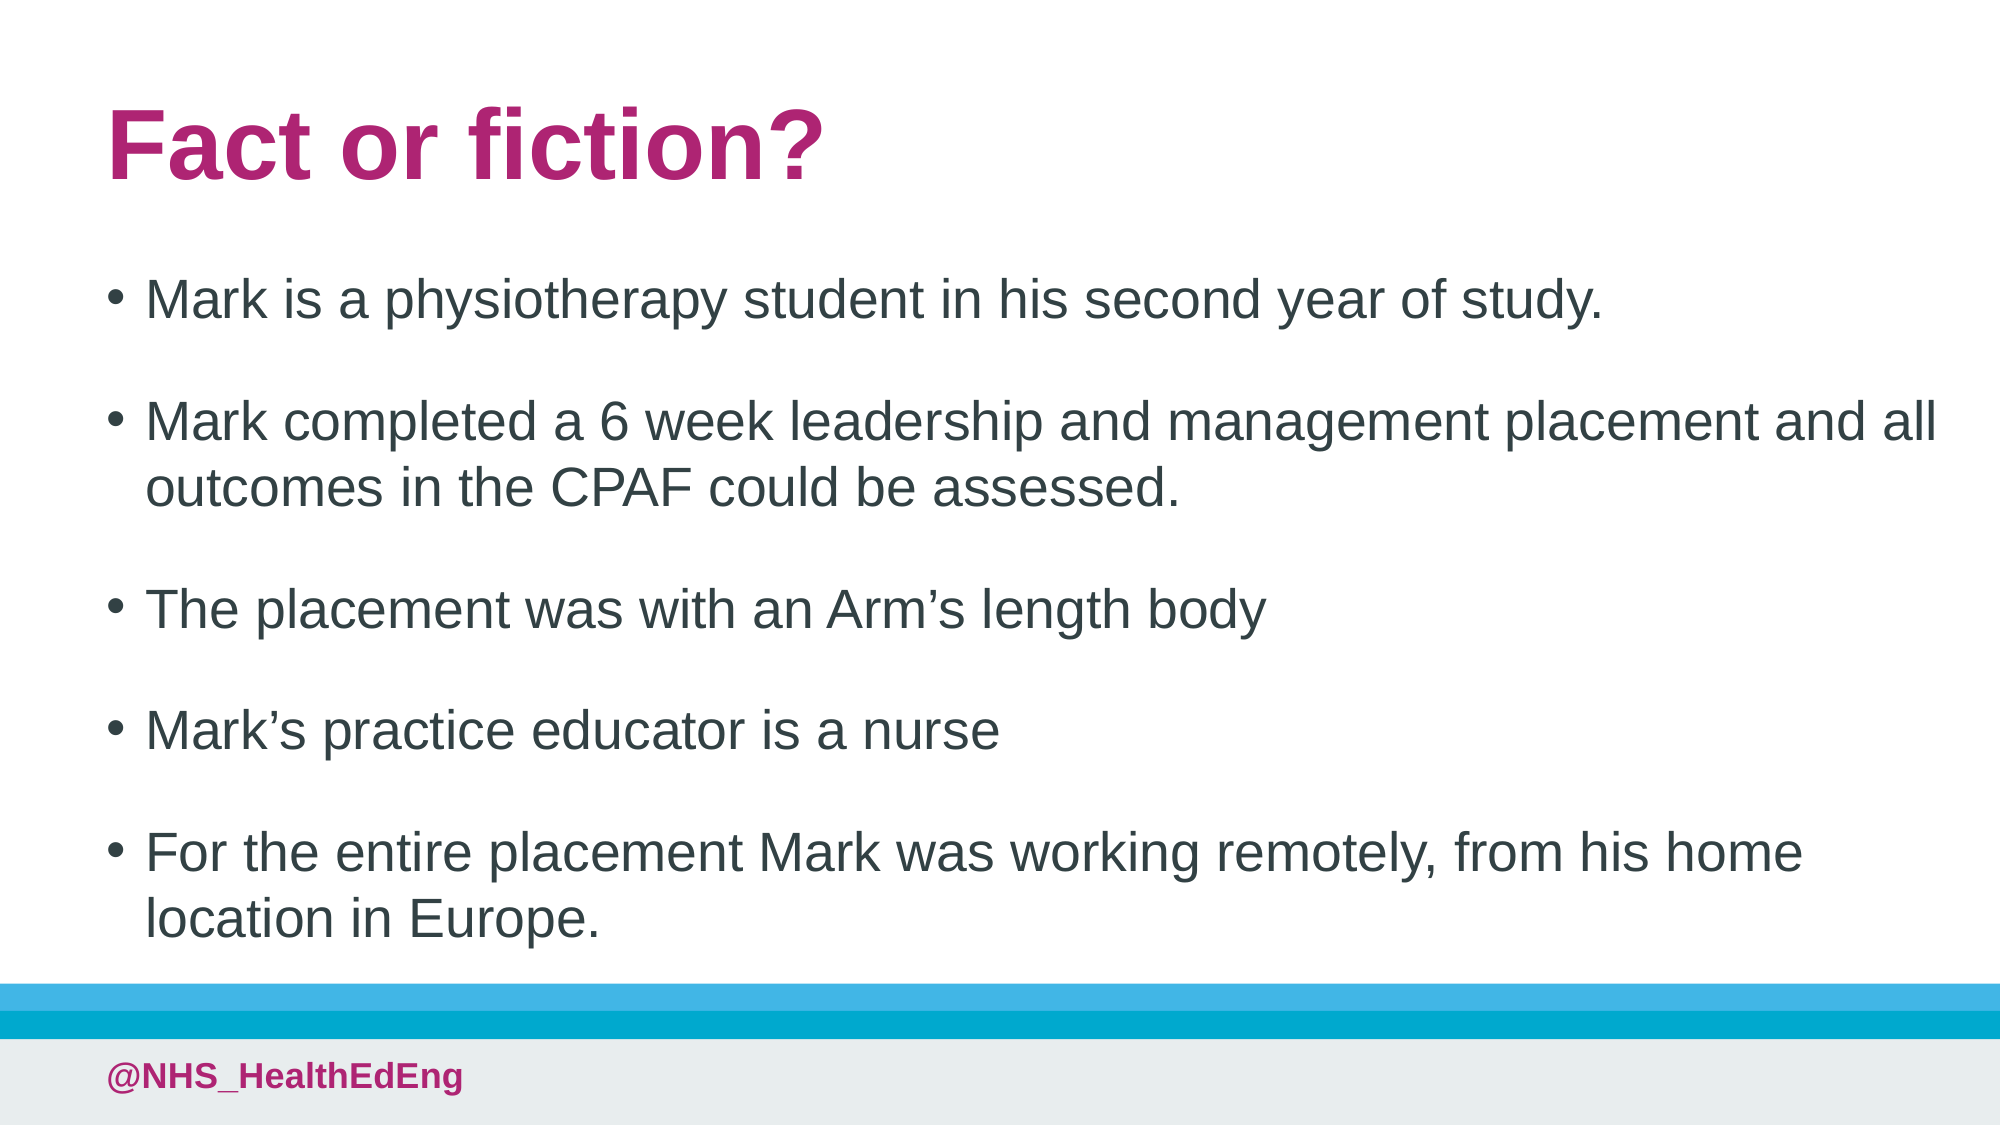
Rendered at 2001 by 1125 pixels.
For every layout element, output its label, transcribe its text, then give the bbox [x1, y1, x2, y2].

list Mark is a physiotherapy student in his second year of study. Mark completed a 6 week leadership and management placement and all outcomes in the CPAF could be assessed. The placement was with an Arm’s length body Mark’s practice educator is a nurse For the entire placement Mark was working remotely, from his home location in Europe. [91, 255, 1959, 962]
title Fact or fiction? [91, 38, 1817, 255]
